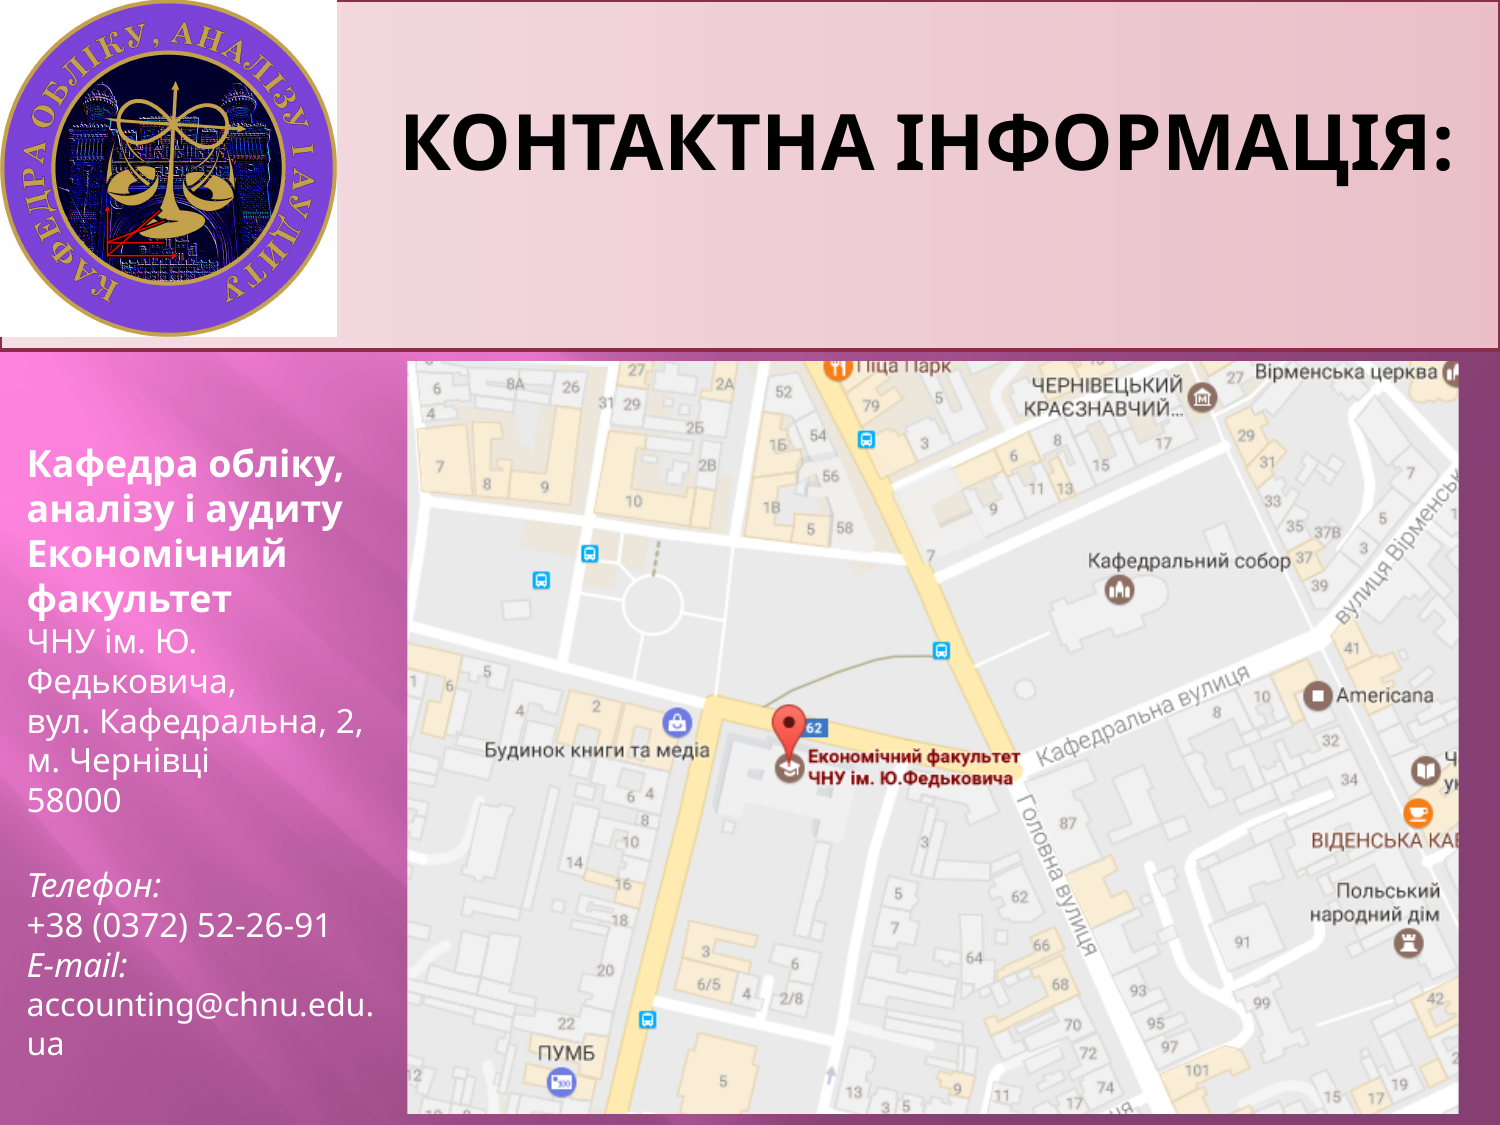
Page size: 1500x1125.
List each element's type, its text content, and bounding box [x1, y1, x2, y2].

text_box [0, 337, 10, 352]
title КОНТАКТНА ІНФОРМАЦІЯ: [379, 45, 1483, 233]
picture [0, 0, 337, 337]
picture [407, 361, 1459, 1114]
text_box Кафедра обліку, аналізу і аудиту Економічний факультет ЧНУ ім. Ю. Федьковича, вул. Кафедральна, 2, м. Чернівці 58000 Телефон: +38 (0372) 52-26-91 E-mail: accounting@chnu.edu.ua [11, 432, 407, 1070]
text_box [337, 0, 1500, 352]
